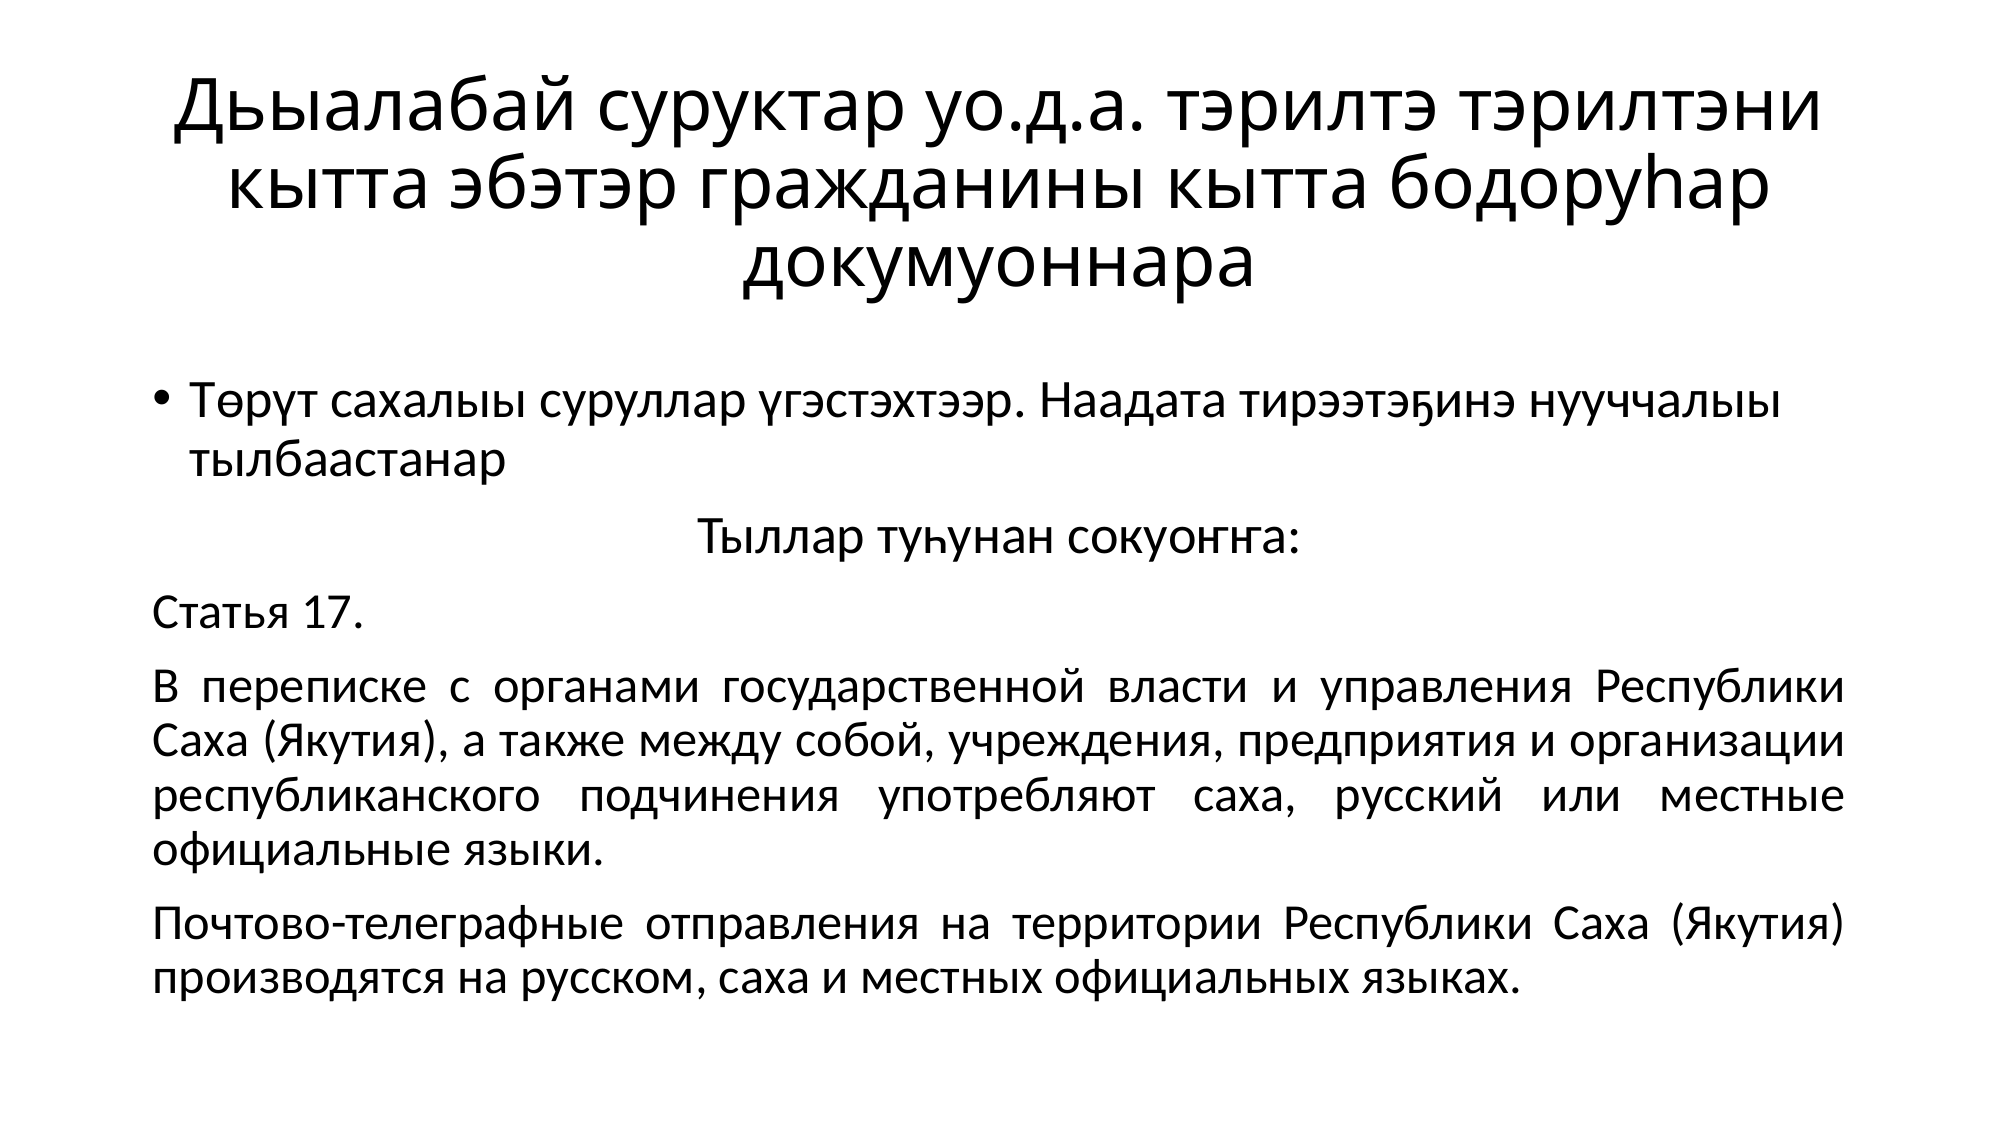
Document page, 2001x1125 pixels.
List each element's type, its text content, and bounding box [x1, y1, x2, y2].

list Төрүт сахалыы суруллар үгэстэхтээр. Наадата тирээтэҕинэ нууччалыы тылбаастанар Тыллар туһунан сокуоҥҥа: Статья 17. В переписке с органами государственной власти и управления Республики Саха (Якутия), а также между собой, учреждения, предприятия и организации республиканского подчинения употребляют саха, русский или местные официальные языки. Почтово-телеграфные отправления на территории Республики Саха (Якутия) производятся на русском, саха и местных официальных языках. [137, 363, 1863, 1014]
title Дьыалабай суруктар уо.д.а. тэрилтэ тэрилтэни кытта эбэтэр гражданины кытта бодоруһар докумуоннара [137, 59, 1863, 363]
